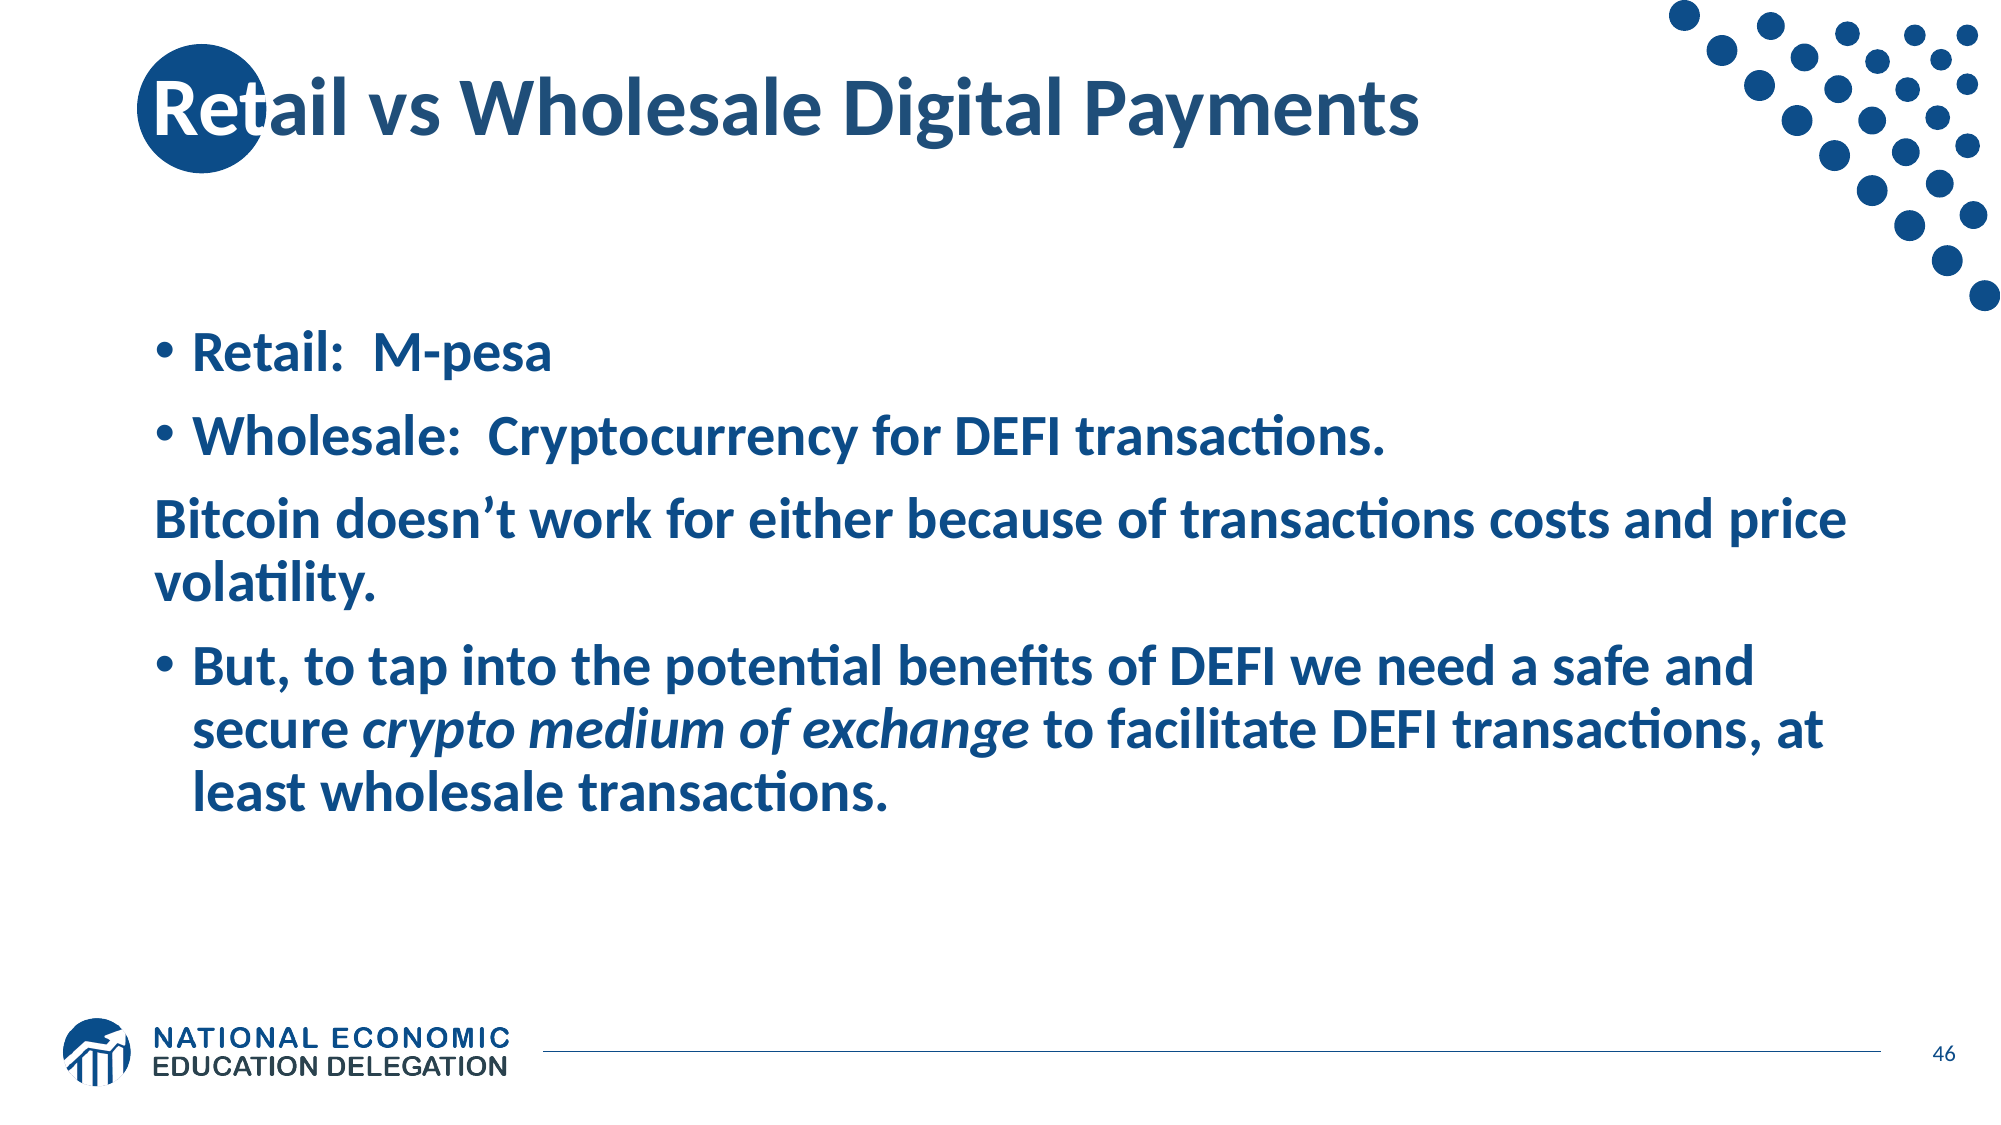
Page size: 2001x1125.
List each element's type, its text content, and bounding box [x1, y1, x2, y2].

list Retail: M-pesa Wholesale: Cryptocurrency for DEFI transactions. Bitcoin doesn’t work for either because of transactions costs and price volatility. But, to tap into the potential benefits of DEFI we need a safe and secure crypto medium of exchange to facilitate DEFI transactions, at least wholesale transactions. [139, 257, 1865, 972]
slide_number 46 [1521, 1022, 1972, 1082]
picture [55, 1013, 520, 1091]
title Retail vs Wholesale Digital Payments [137, 0, 1863, 218]
